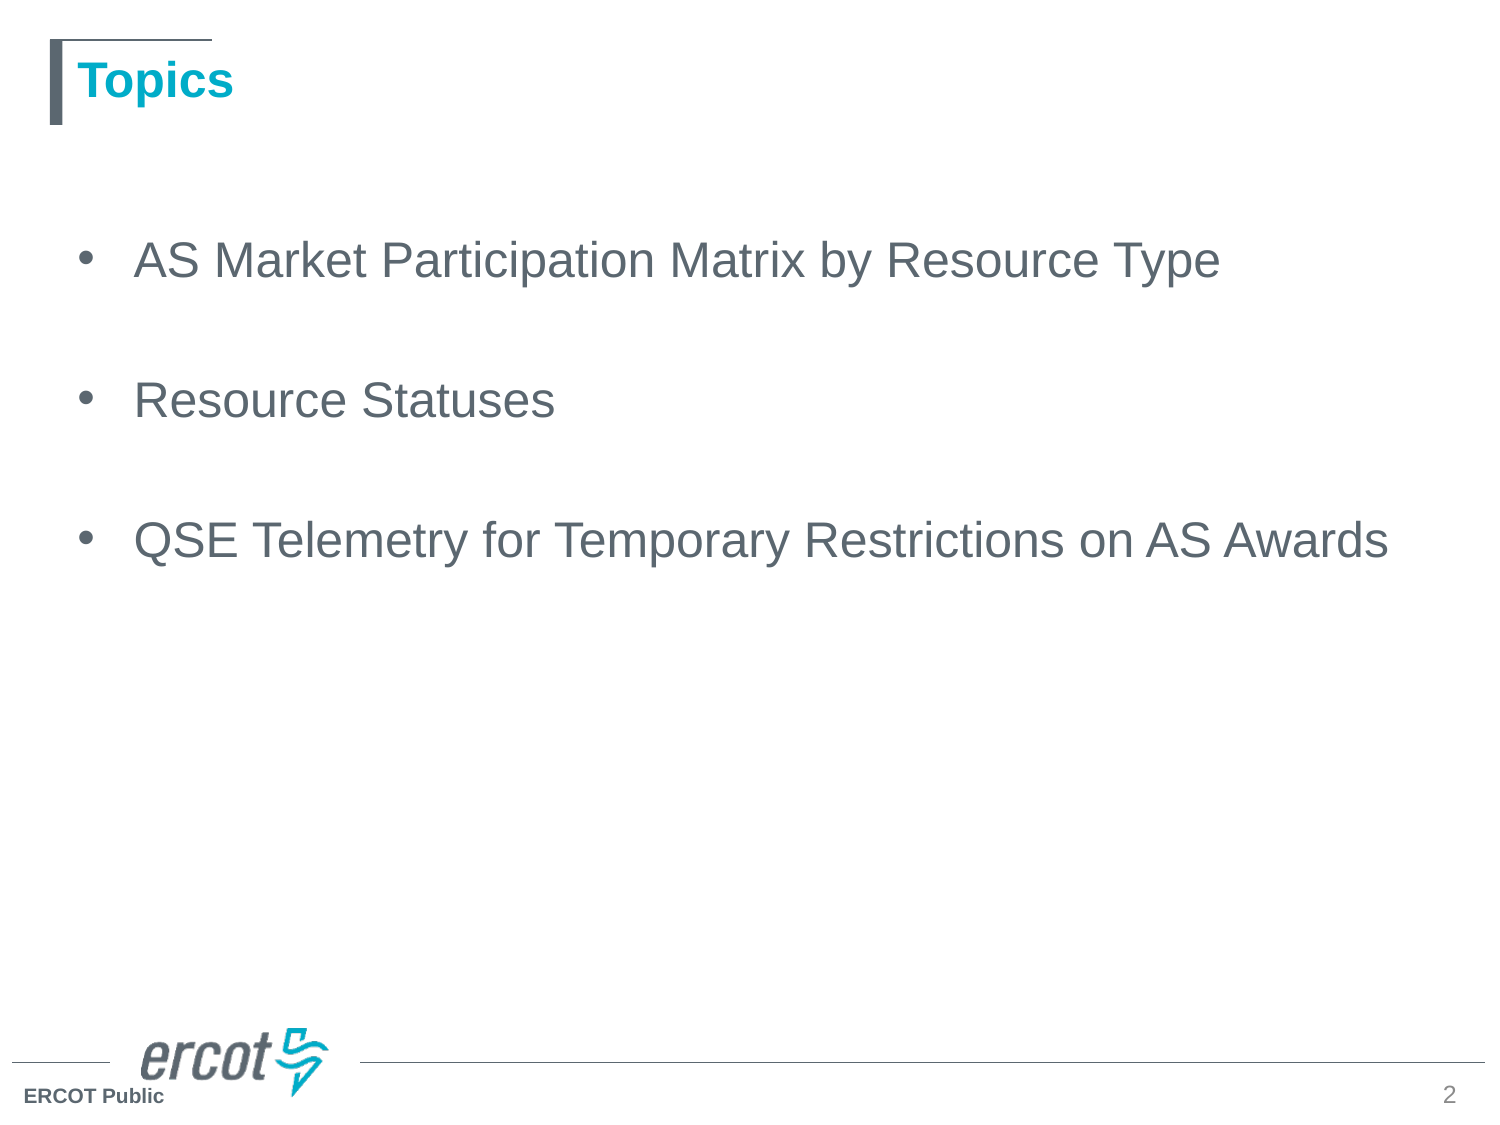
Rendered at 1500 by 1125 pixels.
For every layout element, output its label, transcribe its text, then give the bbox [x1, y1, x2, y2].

title Topics [62, 39, 1450, 126]
slide_number 2 [1412, 1076, 1488, 1112]
list AS Market Participation Matrix by Resource Type Resource Statuses QSE Telemetry for Temporary Restrictions on AS Awards [62, 219, 1463, 1006]
picture [137, 1024, 332, 1100]
